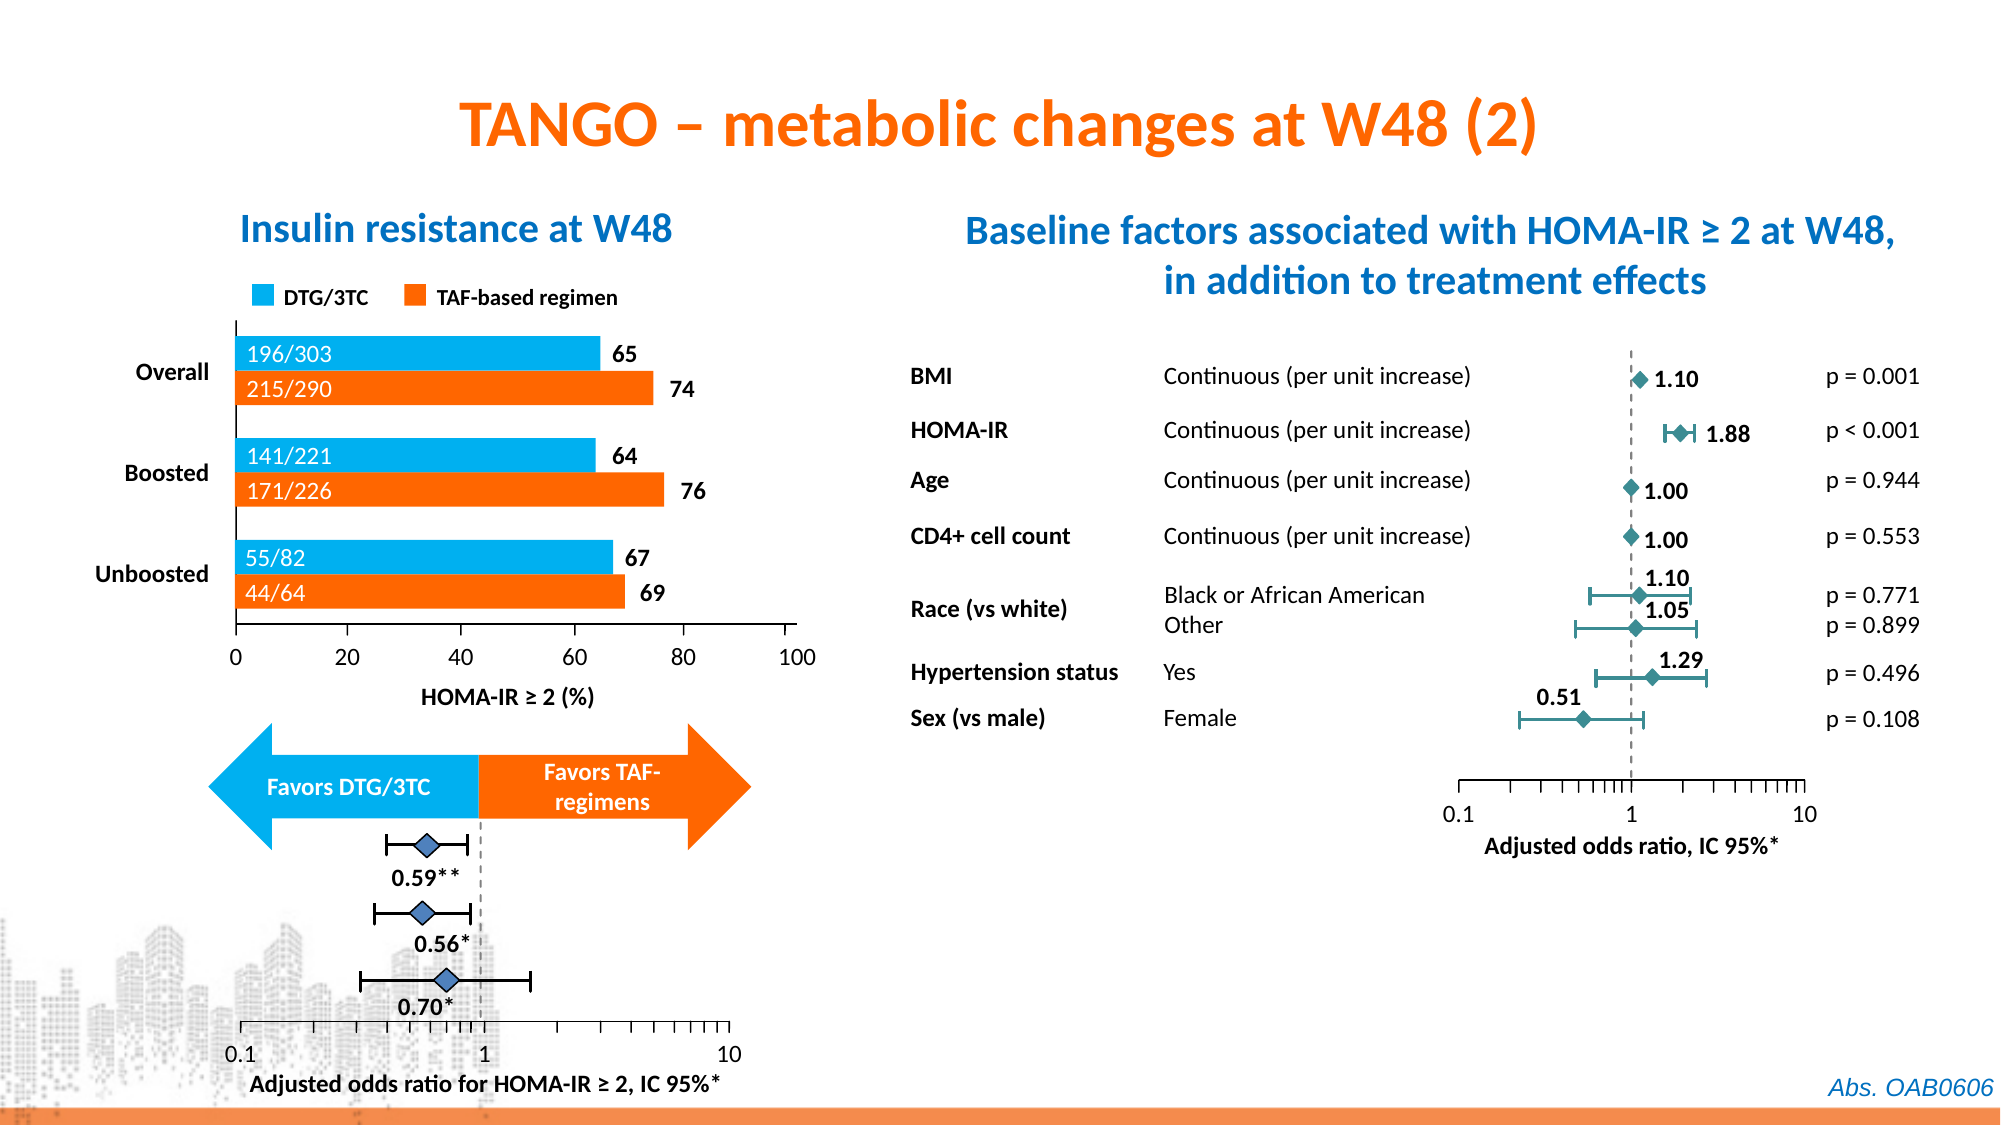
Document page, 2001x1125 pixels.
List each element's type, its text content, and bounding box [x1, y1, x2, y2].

text_box Abs. OAB0606 [1813, 1063, 2000, 1109]
title TANGO – metabolic changes at W48 (2) [99, 26, 1900, 214]
text_box Insulin resistance at W48 [224, 214, 689, 259]
picture [0, 0, 2001, 1125]
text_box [894, 350, 1937, 868]
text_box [207, 722, 759, 1106]
text_box Baseline factors associated with HOMA-IR ≥ 2 at W48, in addition to treatment effects [950, 195, 1921, 311]
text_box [78, 274, 832, 719]
